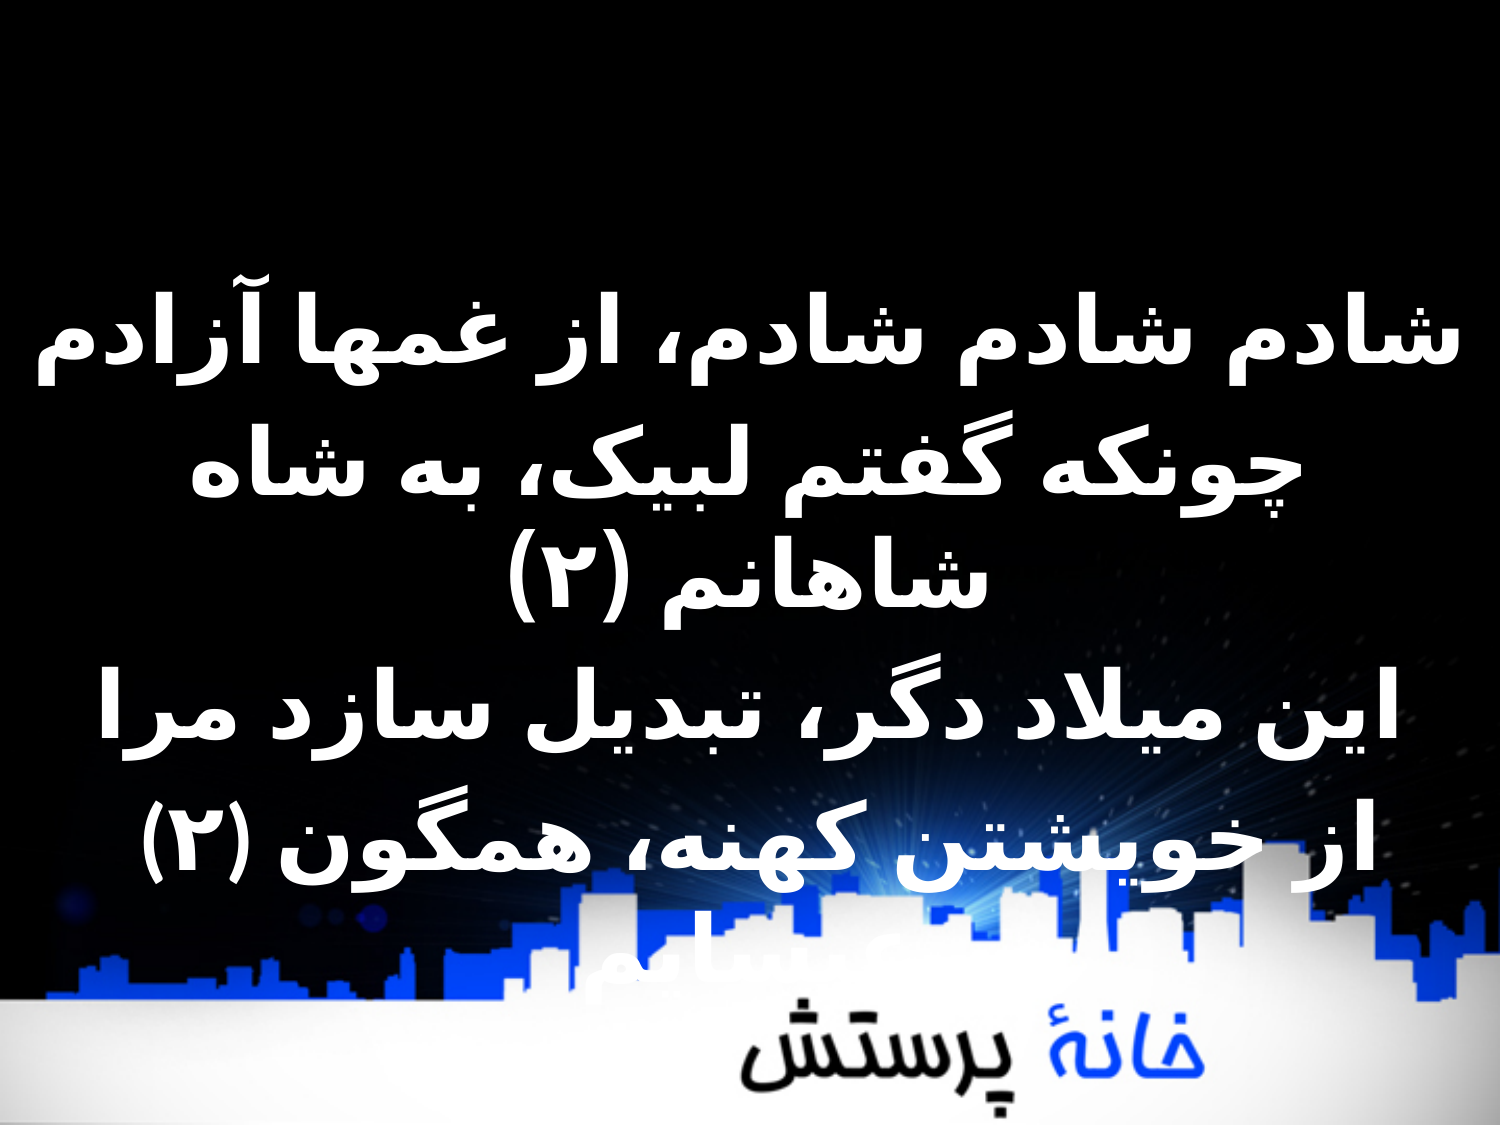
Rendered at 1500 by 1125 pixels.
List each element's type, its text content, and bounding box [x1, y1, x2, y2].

subtitle شادم شادم شادم، از غمها آزادم چونکه گفتم لبیک، به شاه شاهانم (۲) این میلاد دگر، تبدیل سازد مرا (۲) از خویشتن کهنه، همگون عیسایم [0, 0, 1500, 1125]
